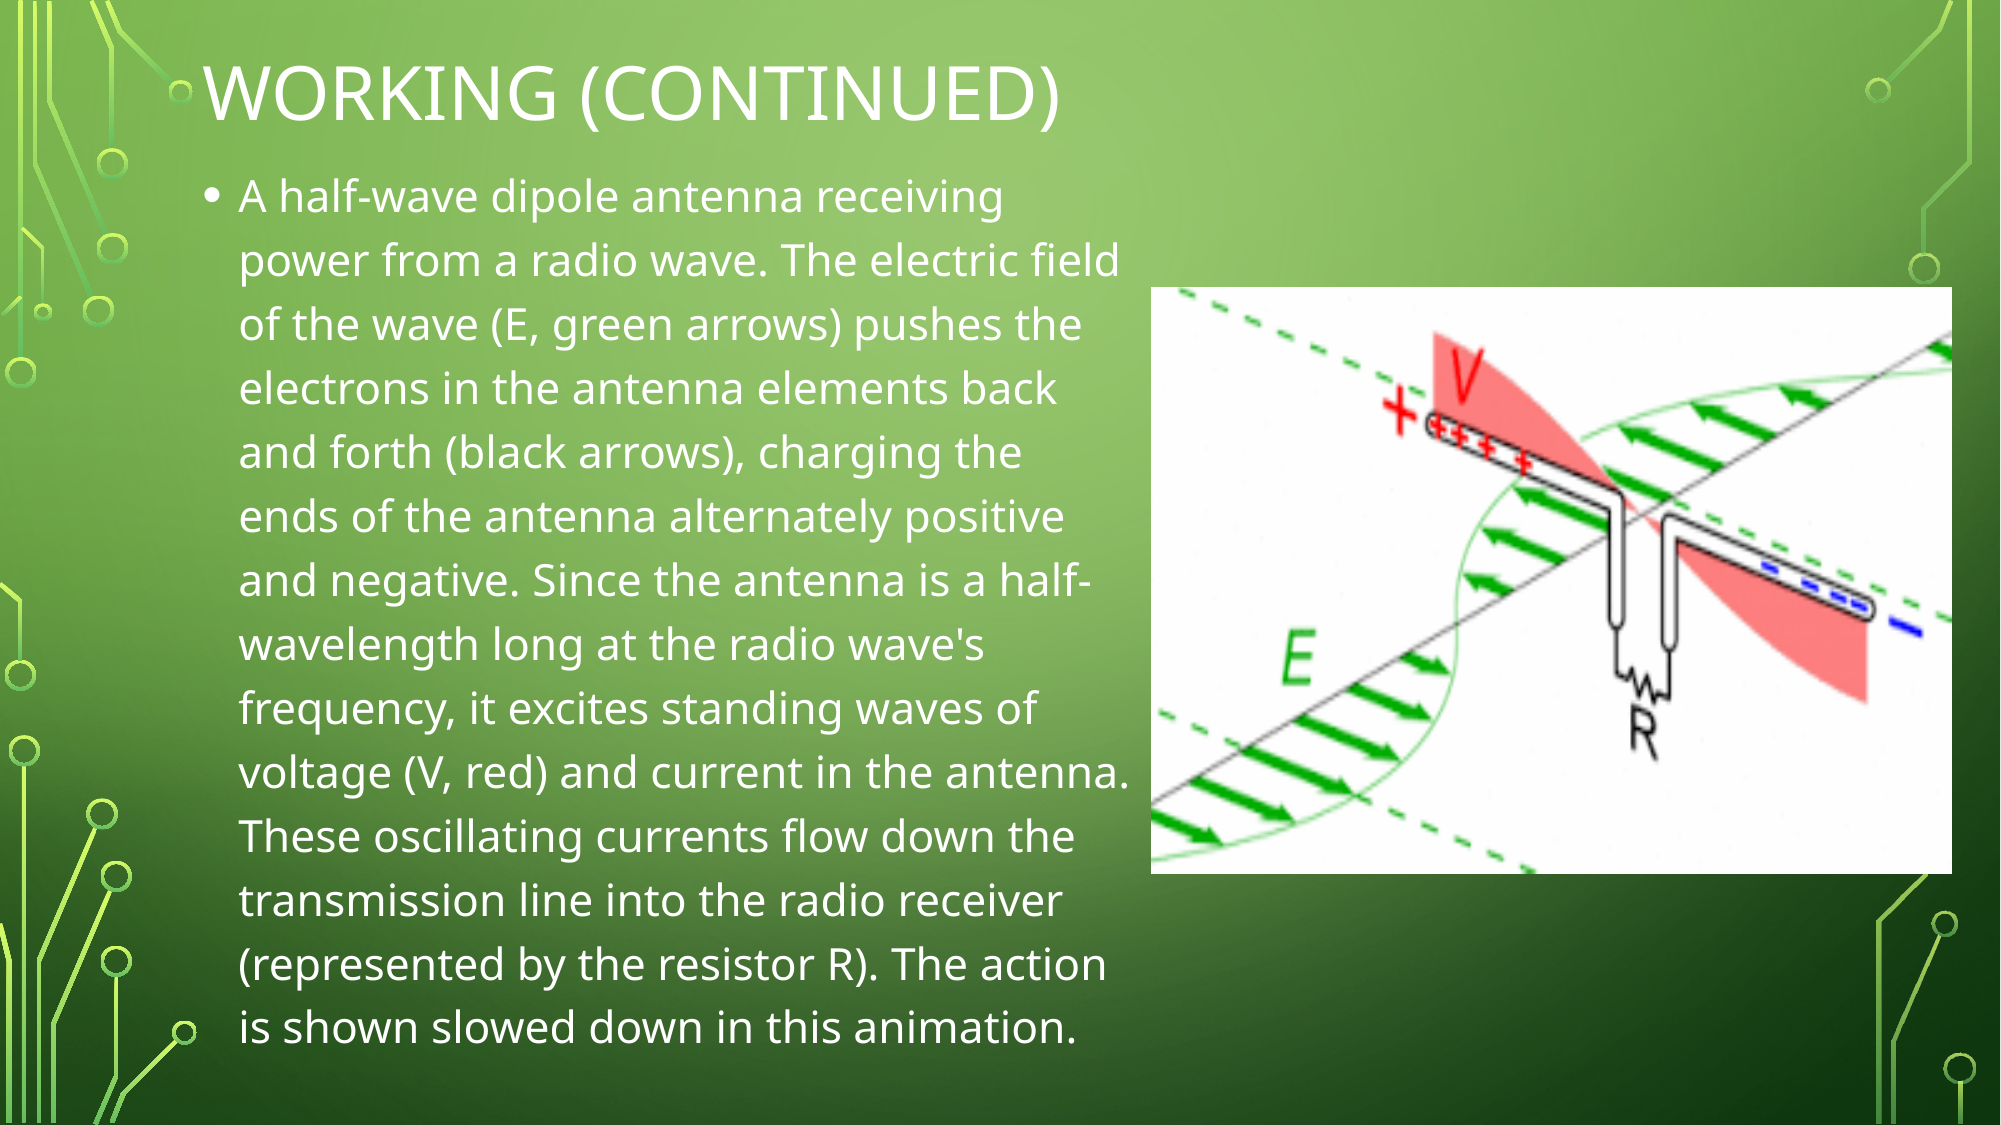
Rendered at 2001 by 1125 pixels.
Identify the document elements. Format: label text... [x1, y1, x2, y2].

picture [1150, 286, 1952, 875]
list A half-wave dipole antenna receiving power from a radio wave. The electric field of the wave (E, green arrows) pushes the electrons in the antenna elements back and forth (black arrows), charging the ends of the antenna alternately positive and negative. Since the antenna is a half-wavelength long at the radio wave's frequency, it excites standing waves of voltage (V, red) and current in the antenna. These oscillating currents flow down the transmission line into the radio receiver (represented by the resistor R). The action is shown slowed down in this animation. [187, 149, 1151, 1079]
title Working (continued) [187, 27, 1813, 166]
